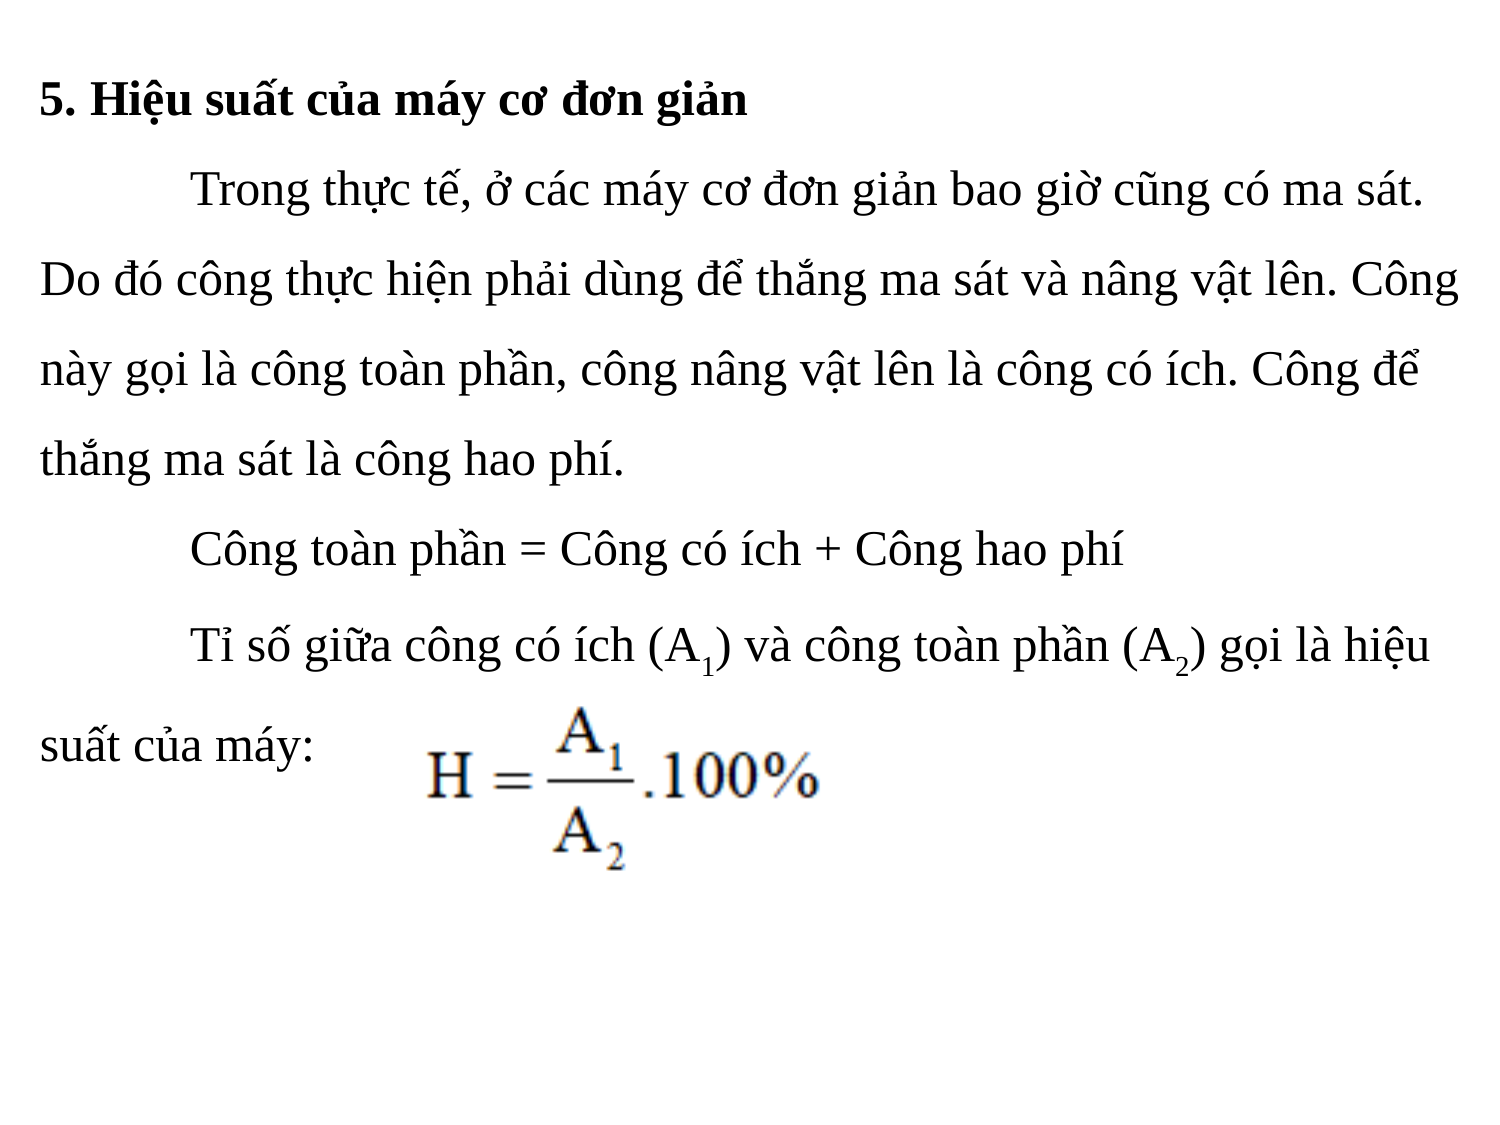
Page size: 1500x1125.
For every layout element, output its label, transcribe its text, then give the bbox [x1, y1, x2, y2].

text_box 5. Hiệu suất của máy cơ đơn giản Trong thực tế, ở các máy cơ đơn giản bao giờ cũng có ma sát. Do đó công thực hiện phải dùng để thắng ma sát và nâng vật lên. Công này gọi là công toàn phần, công nâng vật lên là công có ích. Công để thắng ma sát là công hao phí. Công toàn phần = Công có ích + Công hao phí Tỉ số giữa công có ích (A1) và công toàn phần (A2) gọi là hiệu suất của máy: [24, 158, 1475, 840]
text_box 5. Hiệu suất của máy cơ đơn giản Trong thực tế, ở các máy cơ đơn giản bao giờ cũng có ma sát. Do đó công thực hiện phải dùng để thắng ma sát và nâng vật lên. Công này gọi là công toàn phần, công nâng vật lên là công có ích. Công để thắng ma sát là công hao phí. Công toàn phần = Công có ích + Công hao phí Tỉ số giữa công có ích (A1) và công toàn phần (A2) gọi là hiệu suất của máy: [24, 58, 1475, 157]
picture [387, 687, 838, 907]
